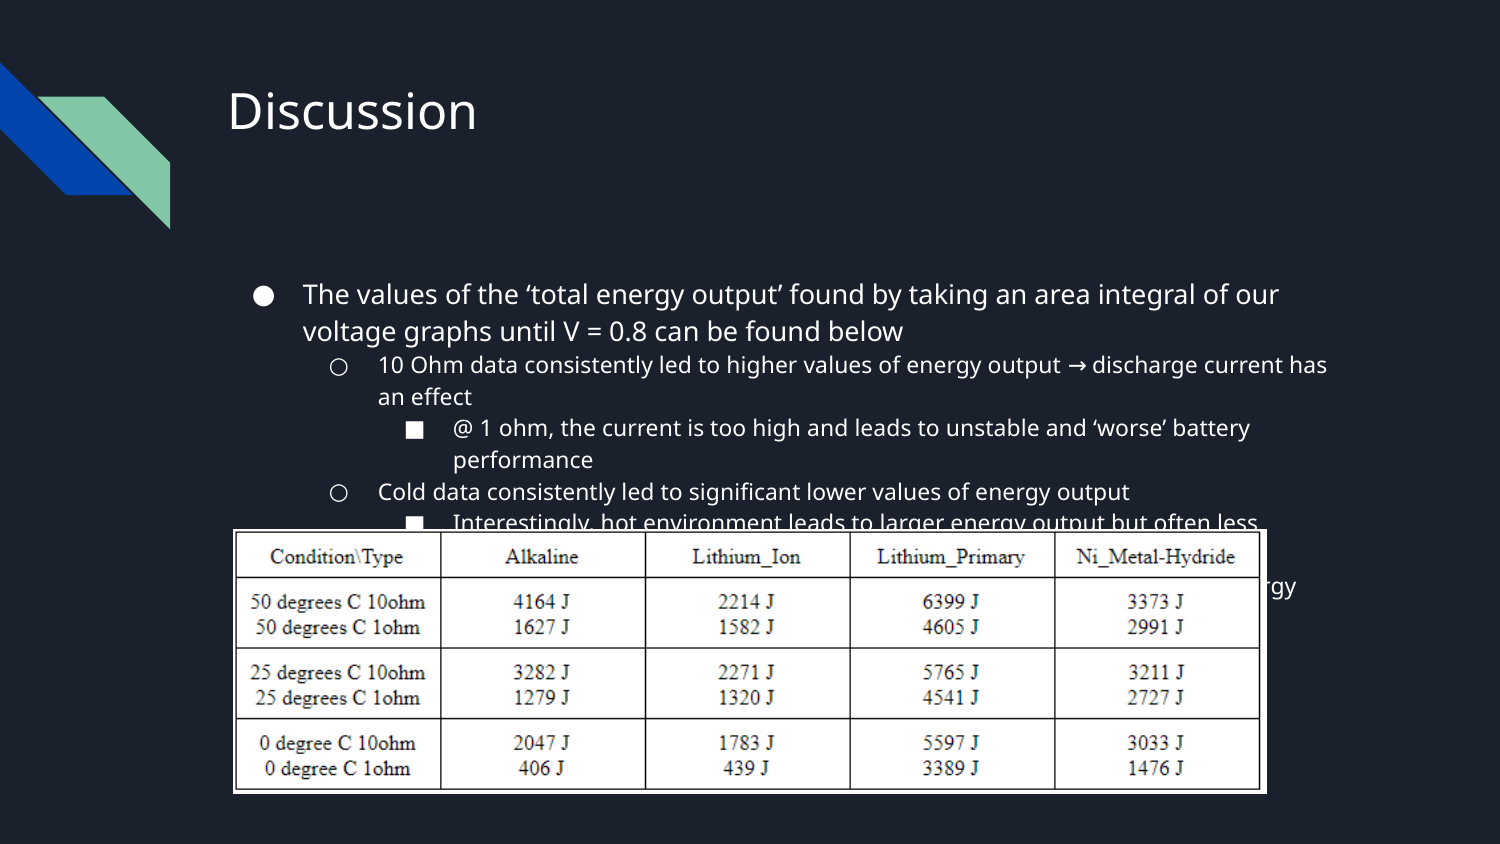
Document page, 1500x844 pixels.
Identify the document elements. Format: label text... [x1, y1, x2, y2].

title Discussion [212, 64, 1368, 215]
list The values of the ‘total energy output’ found by taking an area integral of our voltage graphs until V = 0.8 can be found below 10 Ohm data consistently led to higher values of energy output → discharge current has an effect @ 1 ohm, the current is too high and leads to unstable and ‘worse’ battery performance Cold data consistently led to significant lower values of energy output Interestingly, hot environment leads to larger energy output but often less significant. → Deviation to cold environment has a more distinct effect on effective energy capacity than deviation to hot environment. [212, 257, 1368, 735]
picture [233, 529, 1267, 794]
